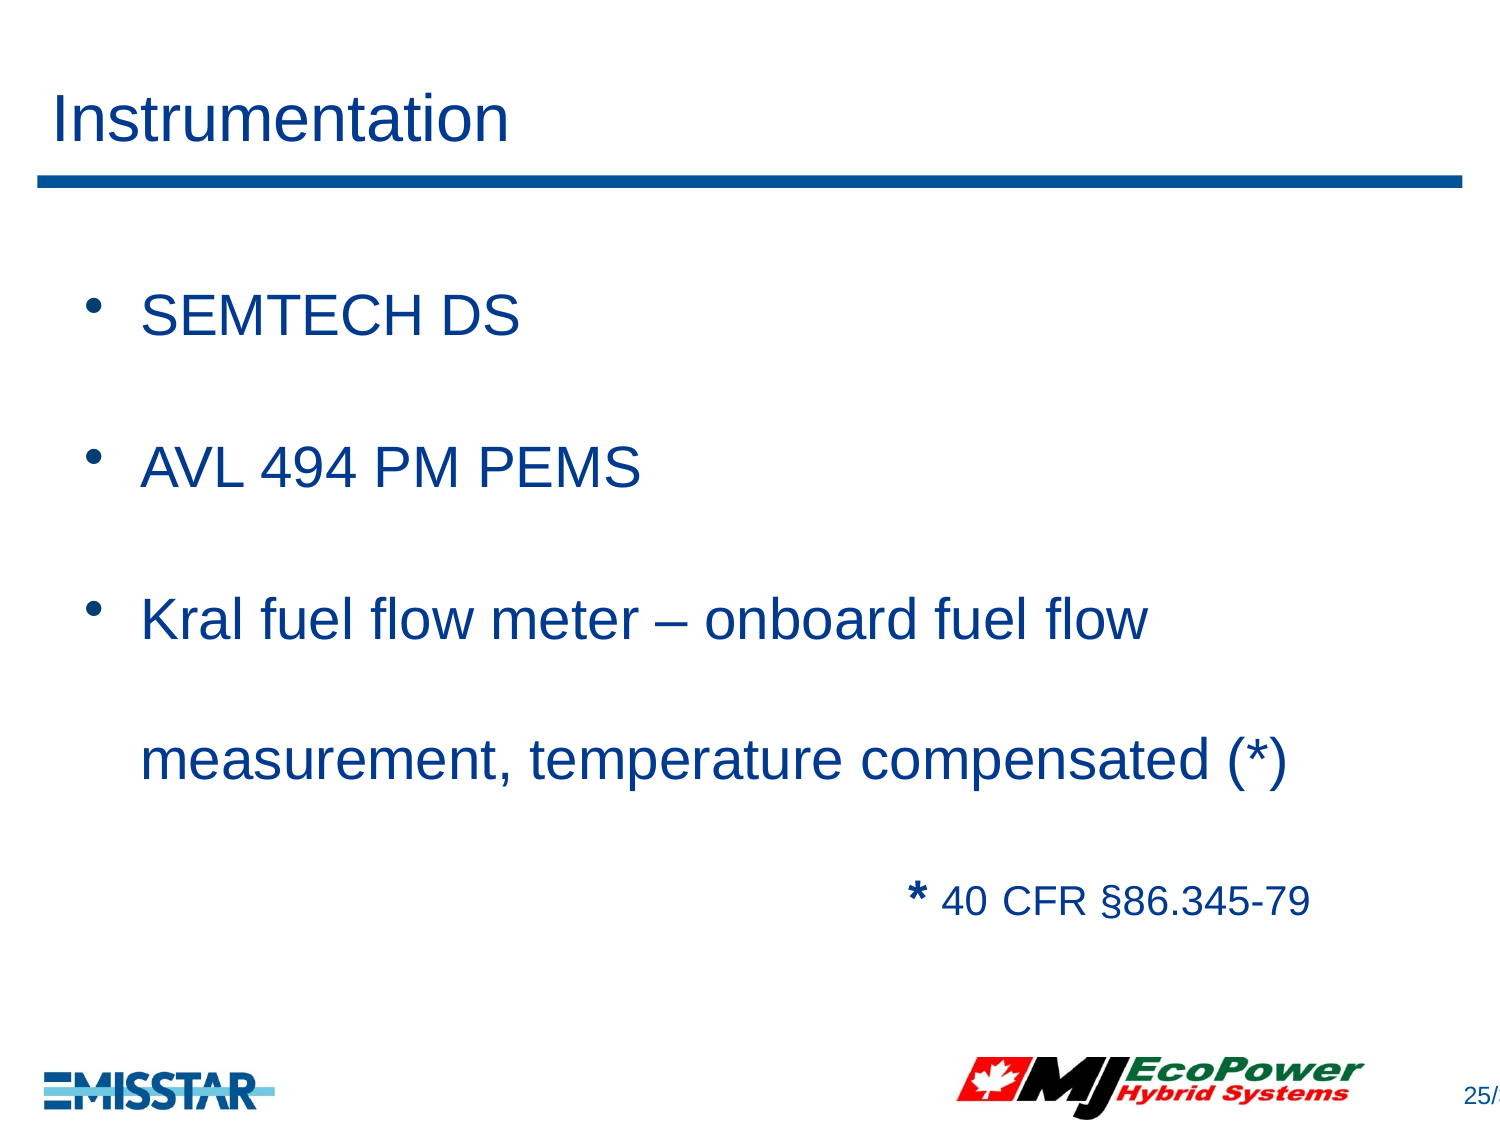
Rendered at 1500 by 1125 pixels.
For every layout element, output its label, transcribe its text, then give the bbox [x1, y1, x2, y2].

picture [956, 1057, 1365, 1120]
text_box * 40 CFR §86.345-79 [893, 857, 1326, 933]
title Instrumentation [36, 25, 1463, 163]
list SEMTECH DS AVL 494 PM PEMS Kral fuel flow meter – onboard fuel flow measurement, temperature compensated (*) [68, 199, 1495, 997]
picture [41, 1069, 277, 1112]
